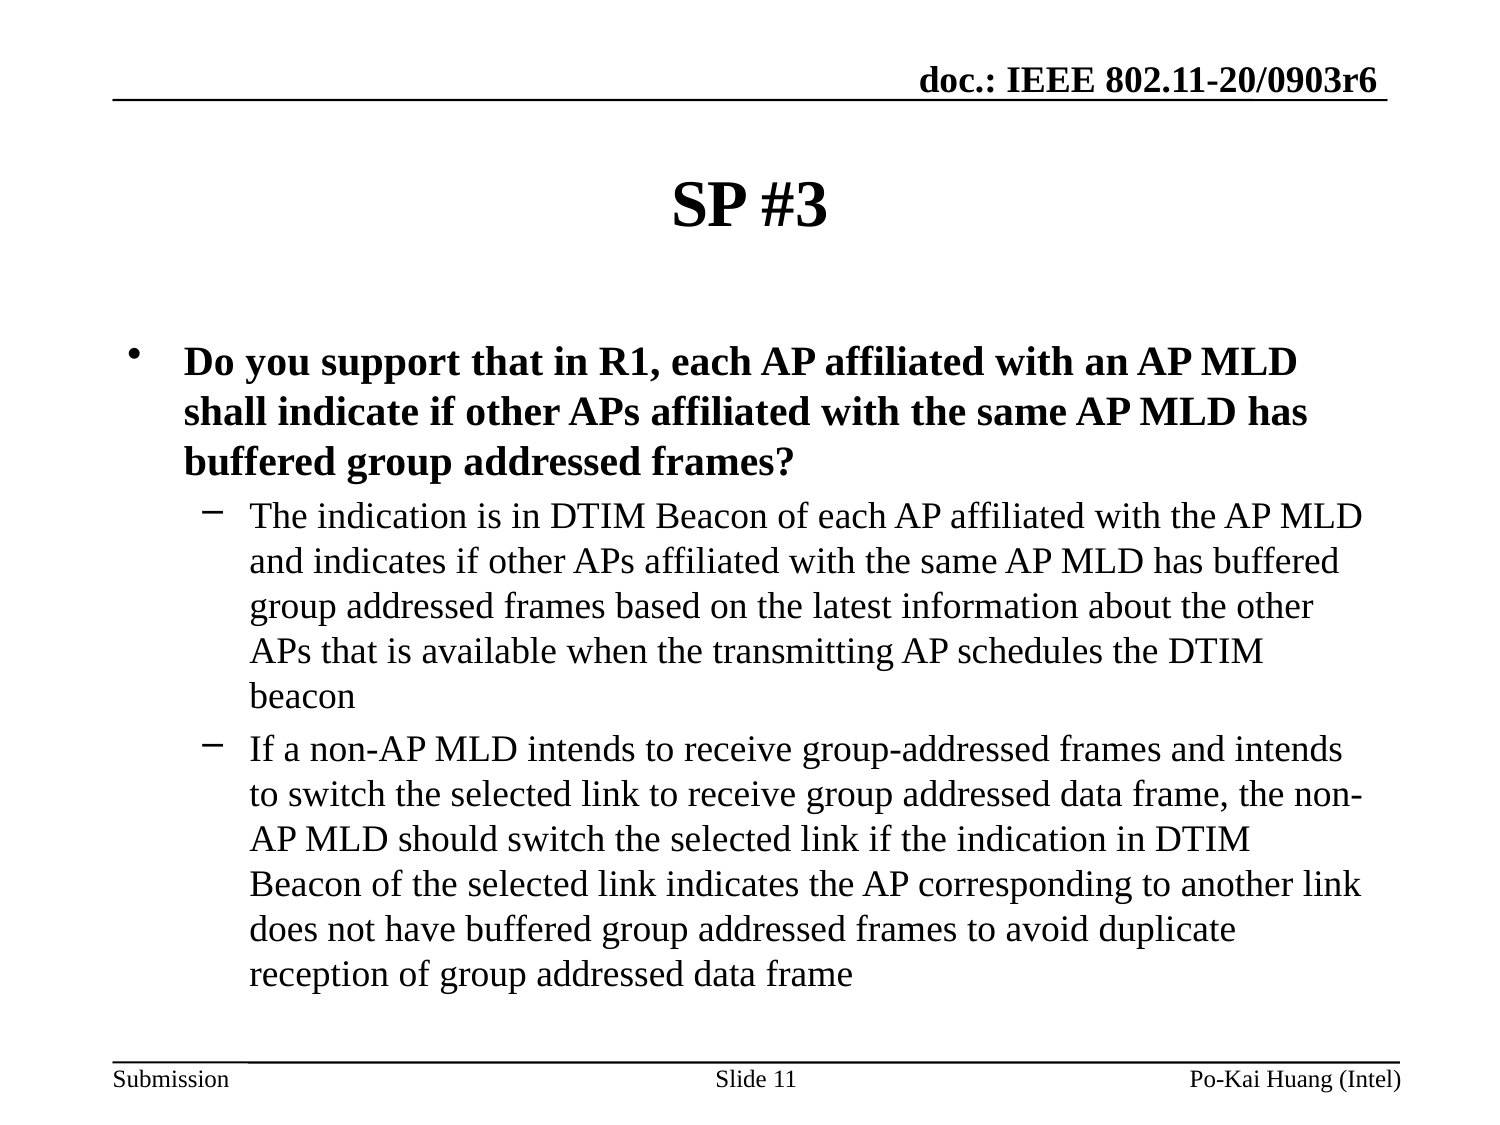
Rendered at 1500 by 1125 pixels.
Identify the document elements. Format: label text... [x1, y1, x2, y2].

title SP #3 [112, 112, 1388, 288]
slide_number Slide 11 [712, 1061, 800, 1093]
list Do you support that in R1, each AP affiliated with an AP MLD shall indicate if other APs affiliated with the same AP MLD has buffered group addressed frames? The indication is in DTIM Beacon of each AP affiliated with the AP MLD and indicates if other APs affiliated with the same AP MLD has buffered group addressed frames based on the latest information about the other APs that is available when the transmitting AP schedules the DTIM beacon If a non-AP MLD intends to receive group-addressed frames and intends to switch the selected link to receive group addressed data frame, the non-AP MLD should switch the selected link if the indication in DTIM Beacon of the selected link indicates the AP corresponding to another link does not have buffered group addressed frames to avoid duplicate reception of group addressed data frame [112, 326, 1388, 1002]
footer Po-Kai Huang (Intel) [1186, 1061, 1402, 1093]
